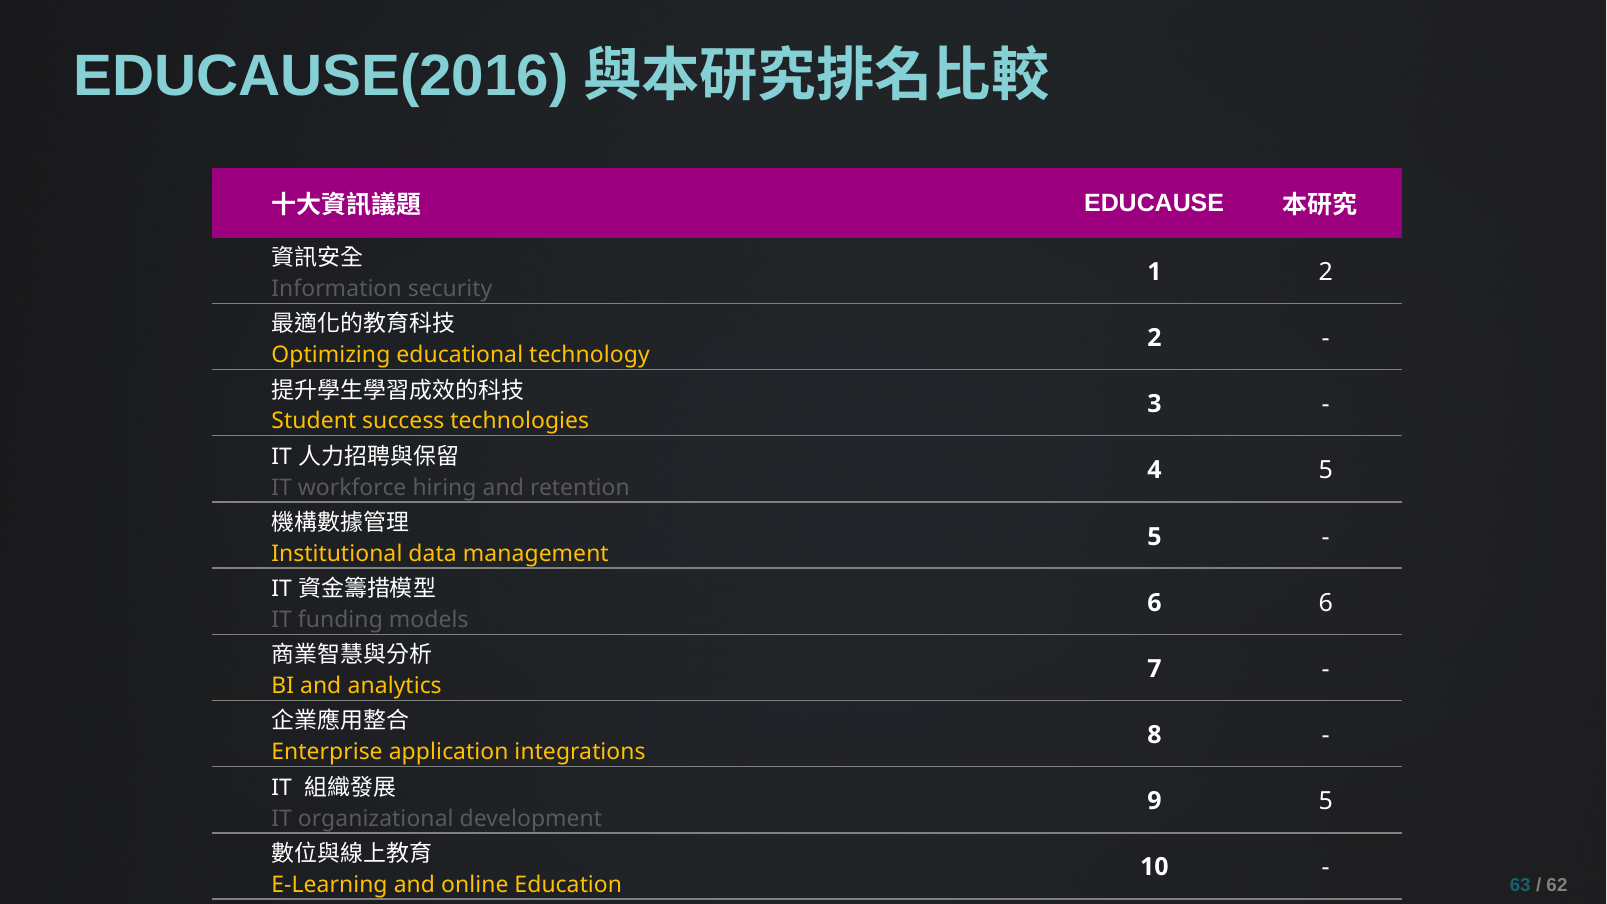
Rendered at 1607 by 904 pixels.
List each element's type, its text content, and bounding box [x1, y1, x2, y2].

table_cell 機構數據管理 Institutional data management [212, 503, 1072, 567]
table_cell 7 [1072, 635, 1237, 700]
table_cell IT 組織發展 IT organizational development [212, 767, 1072, 832]
table_cell 5 [1237, 767, 1402, 832]
table_cell - [1237, 370, 1402, 435]
table_cell 商業智慧與分析 BI and analytics [212, 635, 1072, 700]
table_header 本研究 [1237, 168, 1402, 238]
table_cell 2 [1072, 304, 1237, 369]
table_cell 數位與線上教育 E-Learning and online Education [212, 834, 1072, 898]
table_cell 最適化的教育科技 Optimizing educational technology [212, 304, 1072, 369]
table_cell 6 [1237, 569, 1402, 634]
table_cell - [1237, 834, 1402, 898]
table_cell - [1237, 635, 1402, 700]
table_cell 1 [1072, 238, 1237, 303]
table_cell - [1237, 304, 1402, 369]
table_cell 企業應用整合 Enterprise application integrations [212, 701, 1072, 766]
table_header 十大資訊議題 [212, 168, 1072, 238]
table_cell 9 [1072, 767, 1237, 832]
table_header EDUCAUSE [1072, 168, 1237, 238]
title EDUCAUSE(2016)與本研究排名比較 [59, 29, 1409, 138]
table_cell 2 [1237, 238, 1402, 303]
table_cell 提升學生學習成效的科技 Student success technologies [212, 370, 1072, 435]
table_cell 4 [1072, 436, 1237, 501]
table_cell 8 [1072, 701, 1237, 766]
table_cell IT人力招聘與保留 IT workforce hiring and retention [212, 436, 1072, 501]
picture [0, 0, 1607, 904]
table_cell 3 [1072, 370, 1237, 435]
table_cell 6 [1072, 569, 1237, 634]
table_cell 10 [1072, 834, 1237, 898]
table_cell 5 [1072, 503, 1237, 567]
table_cell - [1237, 701, 1402, 766]
table_cell 資訊安全 Information security [212, 238, 1072, 303]
table_cell - [1237, 503, 1402, 567]
table_cell IT資金籌措模型 IT funding models [212, 569, 1072, 634]
table_cell 5 [1237, 436, 1402, 501]
